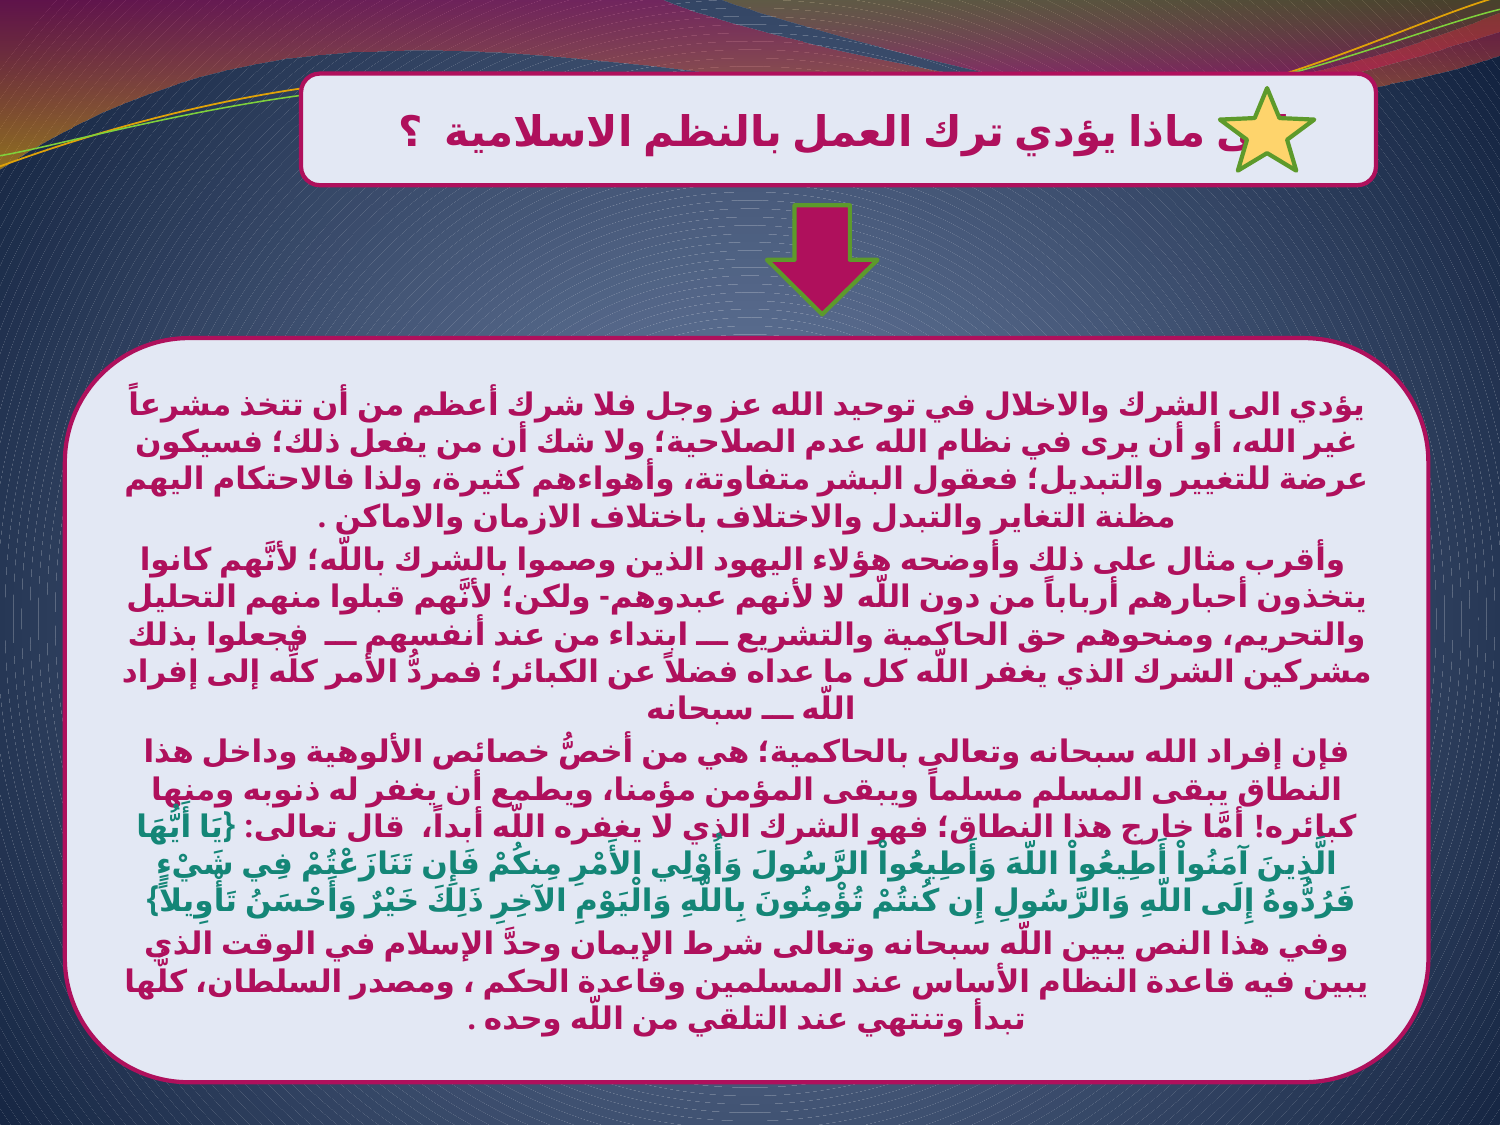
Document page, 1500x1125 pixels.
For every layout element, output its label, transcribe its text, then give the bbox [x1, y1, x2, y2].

text_box الى ماذا يؤدي ترك العمل بالنظم الاسلامية ؟ [298, 71, 1379, 188]
text_box [765, 203, 880, 317]
text_box [1217, 85, 1317, 173]
text_box يؤدي الى الشرك والاخلال في توحيد الله عز وجل فلا شرك أعظم من أن تتخذ مشرعاً غير الله، أو أن يرى في نظام الله عدم الصلاحية؛ ولا شك أن من يفعل ذلك؛ فسيكون عرضة للتغيير والتبديل؛ فعقول البشر متفاوتة، وأهواءهم كثيرة، ولذا فالاحتكام اليهم مظنة التغاير والتبدل والاختلاف باختلاف الازمان والاماكن . وأقرب مثال على ذلك وأوضحه هؤلاء اليهود الذين وصموا بالشرك باللّه؛ لأنَّهم كانوا يتخذون أحبارهم أرباباً من دون اللّه-لا لأنهم عبدوهم- ولكن؛ لأنَّهم قبلوا منهم التحليل والتحريم، ومنحوهم حق الحاكمية والتشريع ـــ ابتداء من عند أنفسهم ـــ فجعلوا بذلك مشركين الشرك الذي يغفر اللّه كل ما عداه فضلاً عن الكبائر؛ فمردُّ الأمر كلِّه إلى إفراد اللّه ـــ سبحانه فإن إفراد الله سبحانه وتعالى بالحاكمية؛ هي من أخصُّ خصائص الألوهية وداخل هذا النطاق يبقى المسلم مسلماً ويبقى المؤمن مؤمنا، ويطمع أن يغفر له ذنوبه ومنها كبائره! أمَّا خارج هذا النطاق؛ فهو الشرك الذي لا يغفره اللّه أبداً، قال تعالى: {يَا أَيُّهَا الَّذِينَ آمَنُواْ أَطِيعُواْ اللّهَ وَأَطِيعُواْ الرَّسُولَ وَأُوْلِي الأَمْرِ مِنكُمْ فَإِن تَنَازَعْتُمْ فِي شَيْءٍ فَرُدُّوهُ إِلَى اللّهِ وَالرَّسُولِ إِن كُنتُمْ تُؤْمِنُونَ بِاللّهِ وَالْيَوْمِ الآخِرِ ذَلِكَ خَيْرٌ وَأَحْسَنُ تَأْوِيلاً} وفي هذا النص يبين اللّه سبحانه وتعالى شرط الإيمان وحدَّ الإسلام في الوقت الذي يبين فيه قاعدة النظام الأساس عند المسلمين وقاعدة الحكم ، ومصدر السلطان، كلُّها تبدأ وتنتهي عند التلقي من اللّه وحده . [62, 335, 1431, 1085]
